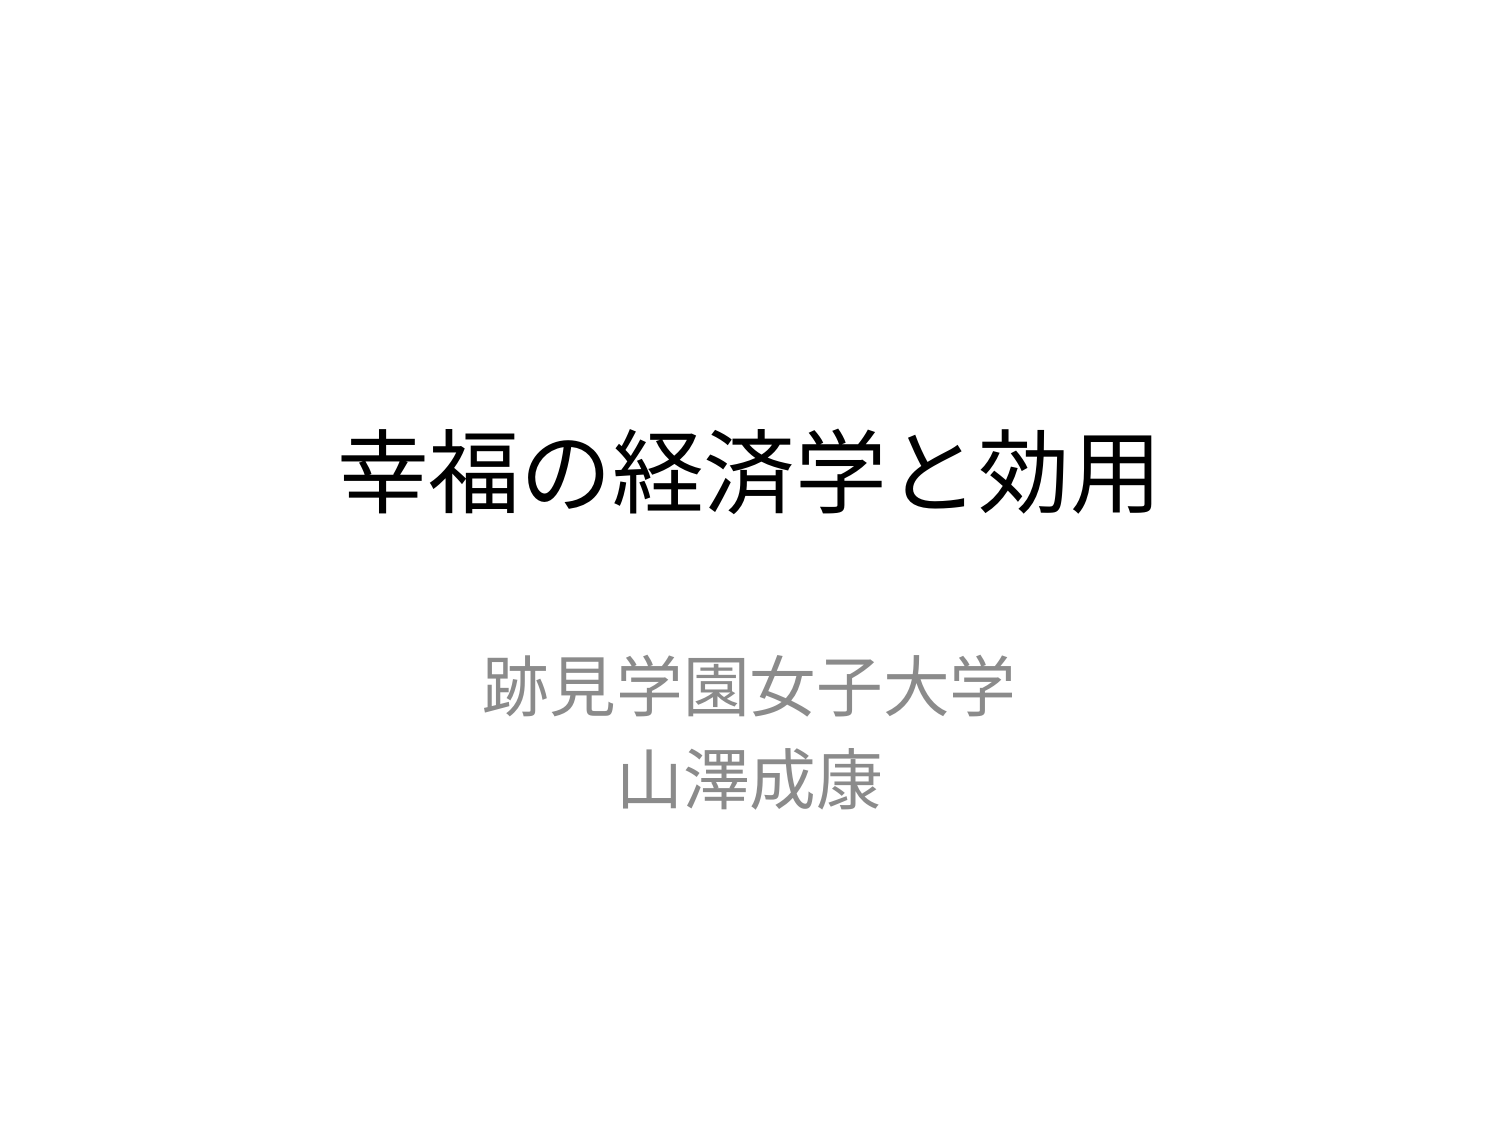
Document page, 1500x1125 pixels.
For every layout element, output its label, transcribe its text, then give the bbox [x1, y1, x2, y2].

subtitle 跡見学園女子大学 山澤成康 [225, 637, 1275, 925]
title 幸福の経済学と効用 [112, 349, 1388, 591]
